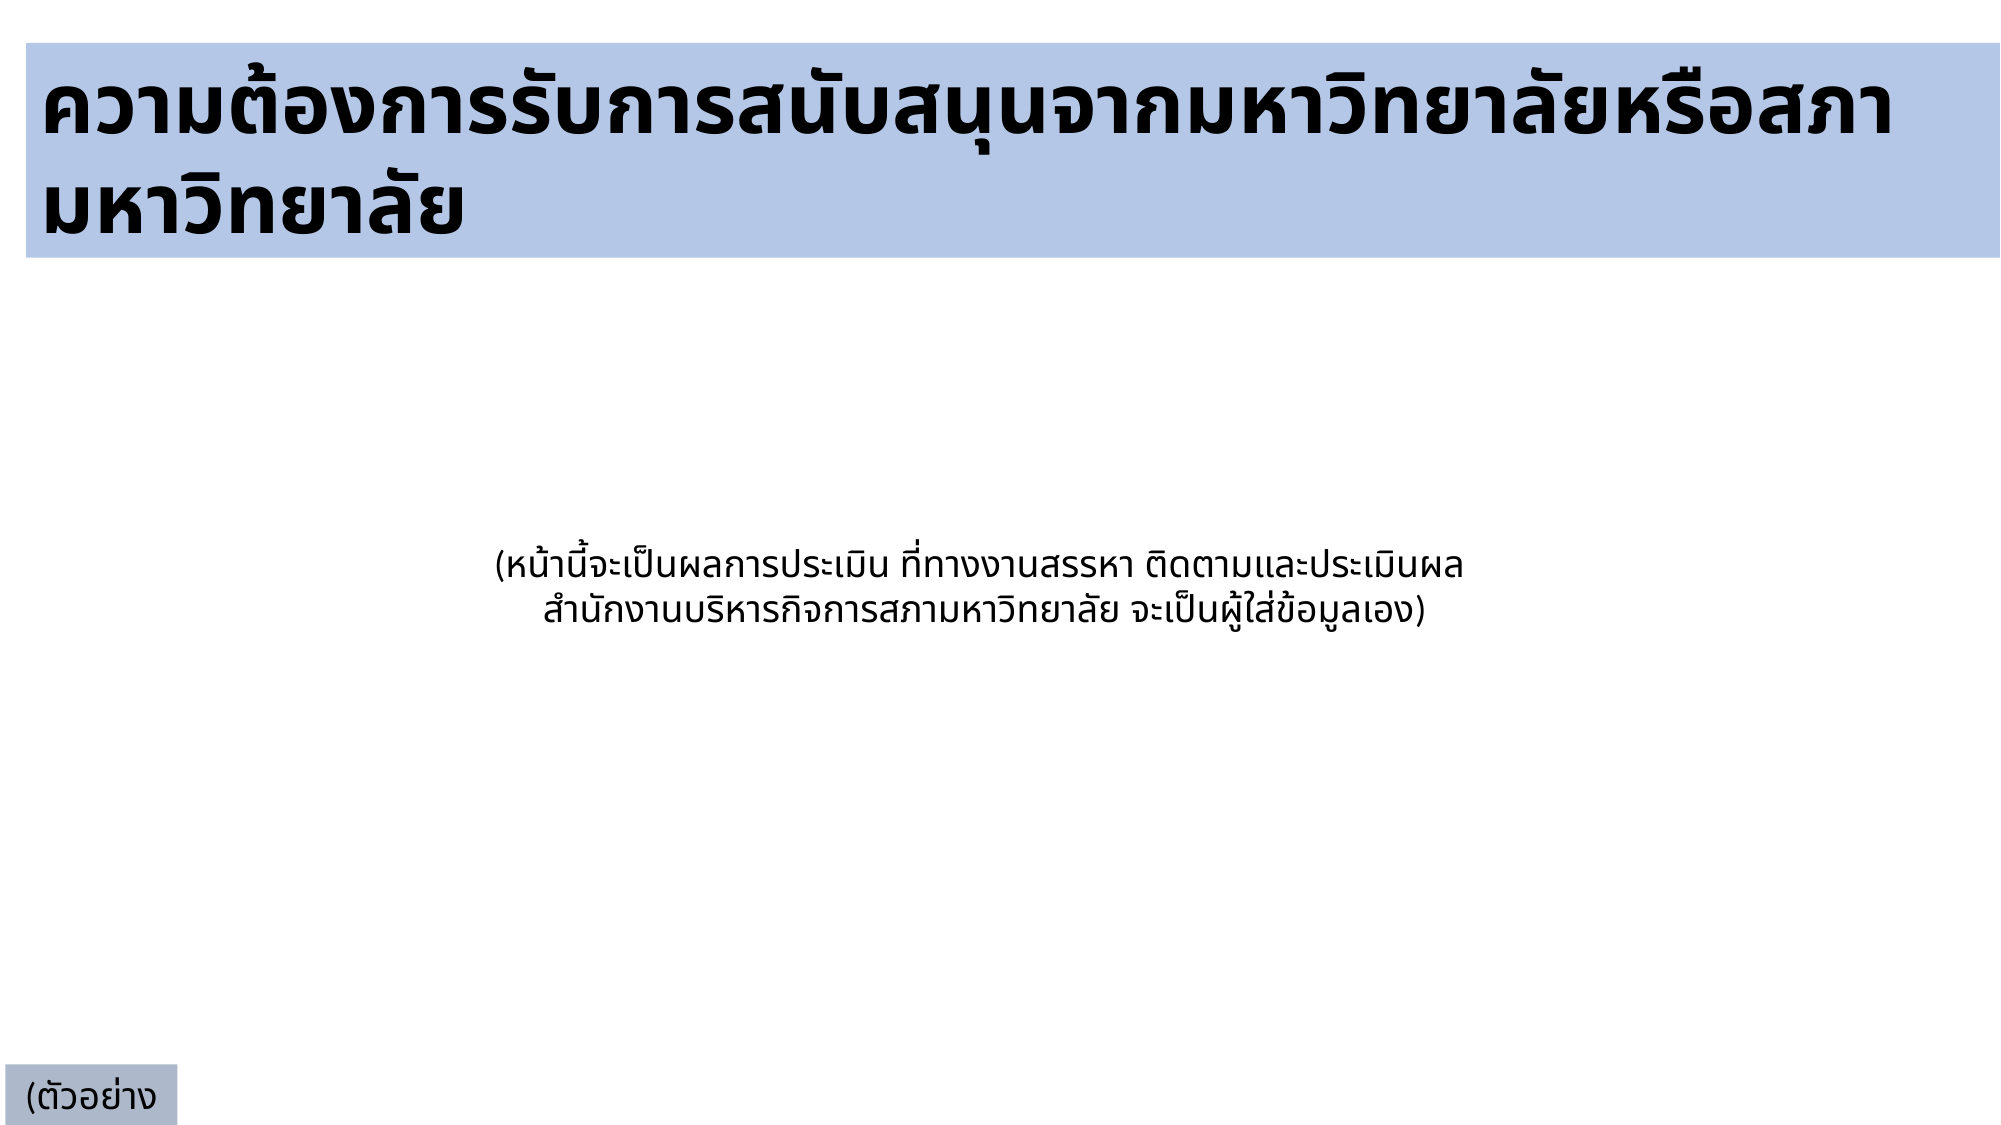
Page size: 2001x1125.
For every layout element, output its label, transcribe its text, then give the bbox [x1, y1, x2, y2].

text_box (ตัวอย่าง) [5, 1064, 178, 1125]
text_box ความต้องการรับการสนับสนุนจากมหาวิทยาลัยหรือสภามหาวิทยาลัย [26, 42, 2000, 258]
text_box (หน้านี้จะเป็นผลการประเมิน ที่ทางงานสรรหา ติดตามและประเมินผล สำนักงานบริหารกิจการสภามหาวิทยาลัย จะเป็นผู้ใส่ข้อมูลเอง) [469, 532, 1500, 637]
